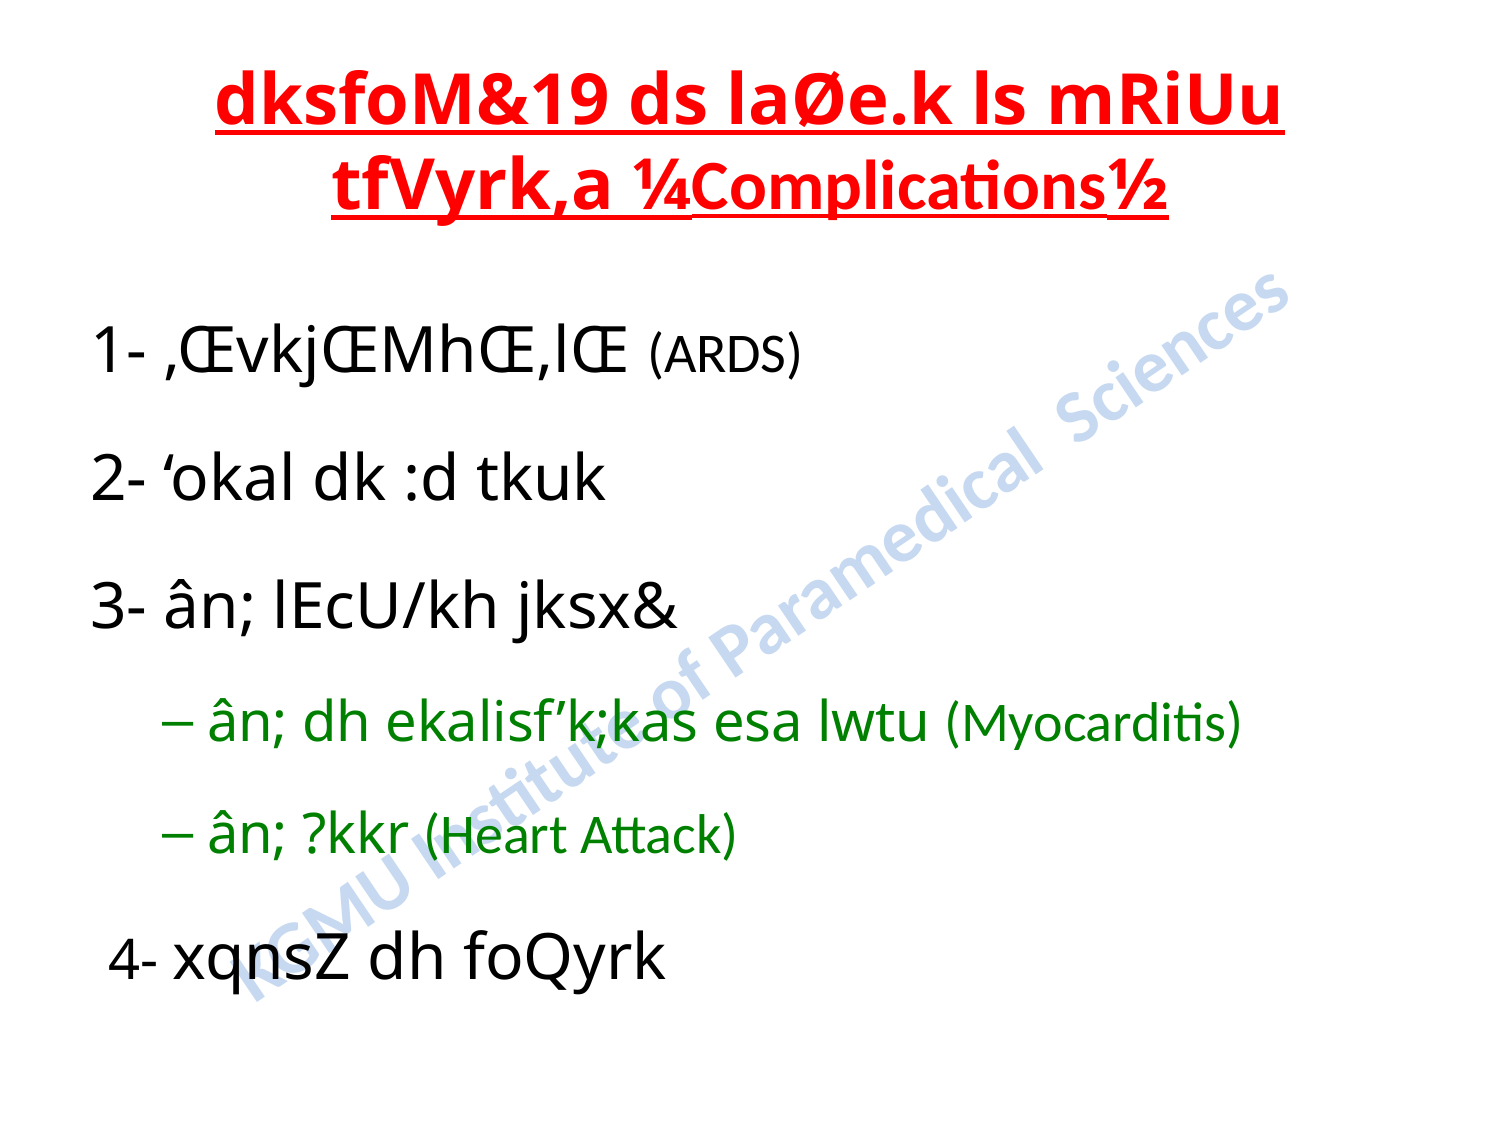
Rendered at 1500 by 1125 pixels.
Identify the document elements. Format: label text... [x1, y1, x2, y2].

list 1- ,ŒvkjŒMhŒ,lŒ (ARDS) 2- ‘okal dk :d tkuk 3- ân; lEcU/kh jksx& ân; dh ekalisf’k;kas esa lwtu (Myocarditis) ân; ?kkr (Heart Attack) 4- xqnsZ dh foQyrk [75, 262, 1425, 1005]
title dksfoM&19 ds laØe.k ls mRiUu tfVyrk,a ¼Complications½ [75, 45, 1425, 233]
